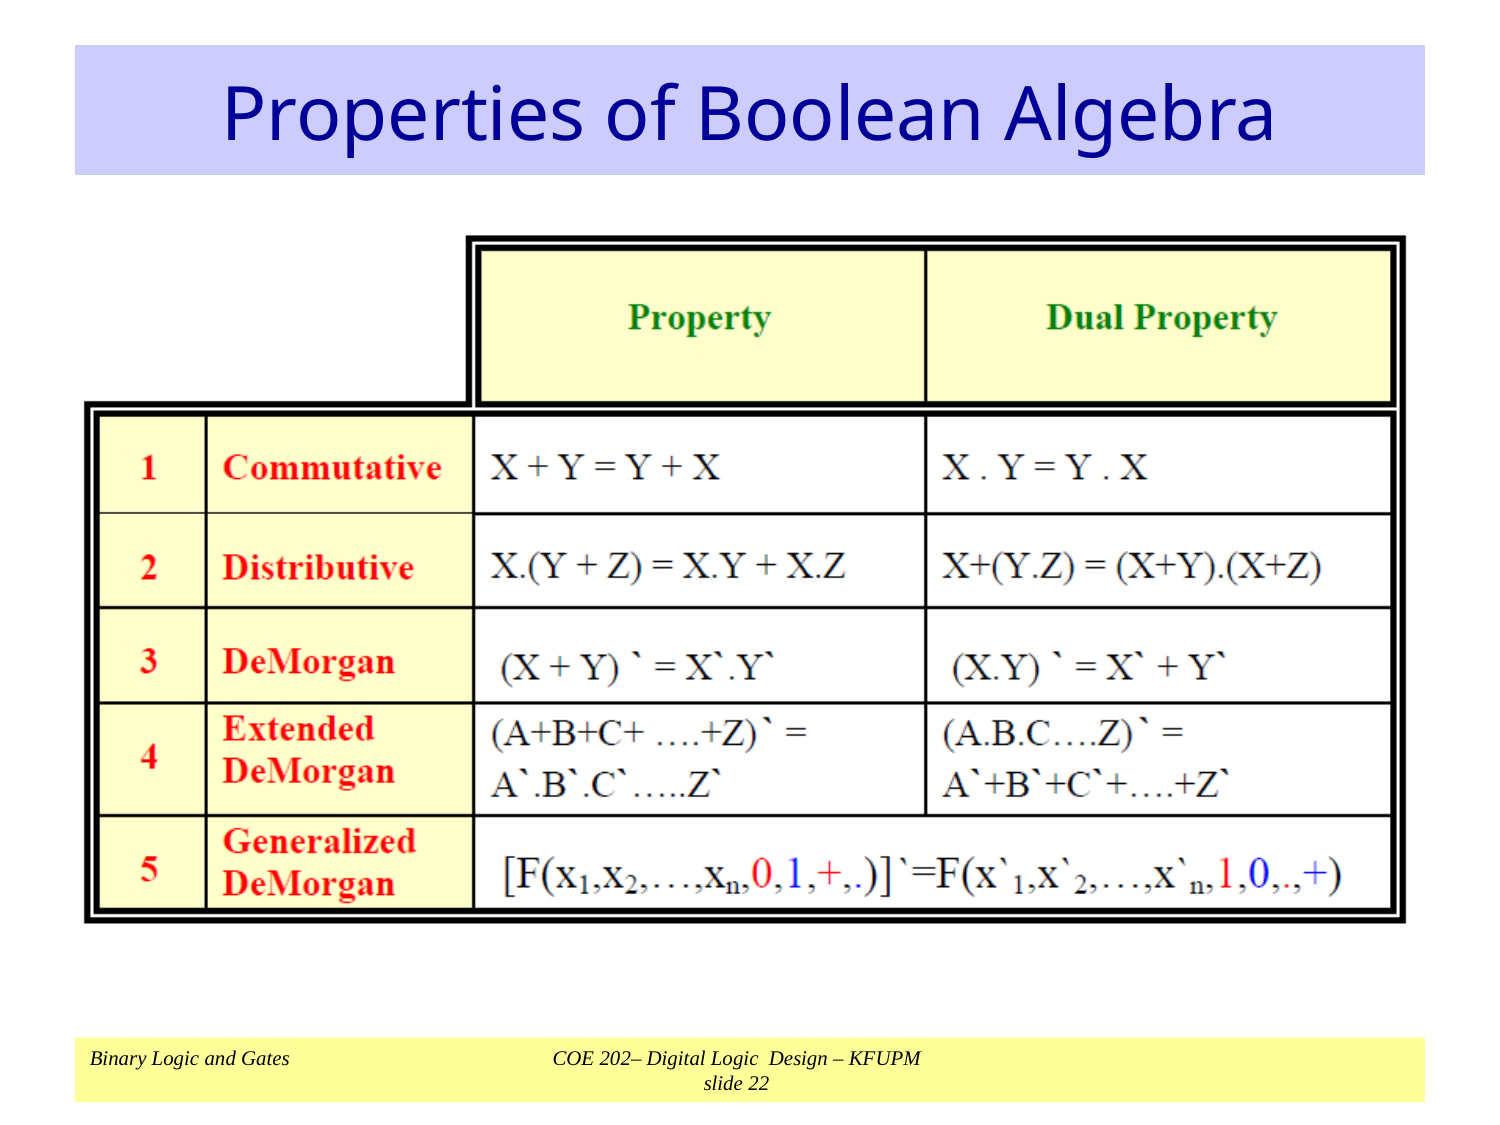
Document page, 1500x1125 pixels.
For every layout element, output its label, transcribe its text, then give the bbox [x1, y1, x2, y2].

picture [50, 195, 1450, 930]
title Properties of Boolean Algebra [74, 44, 1426, 176]
